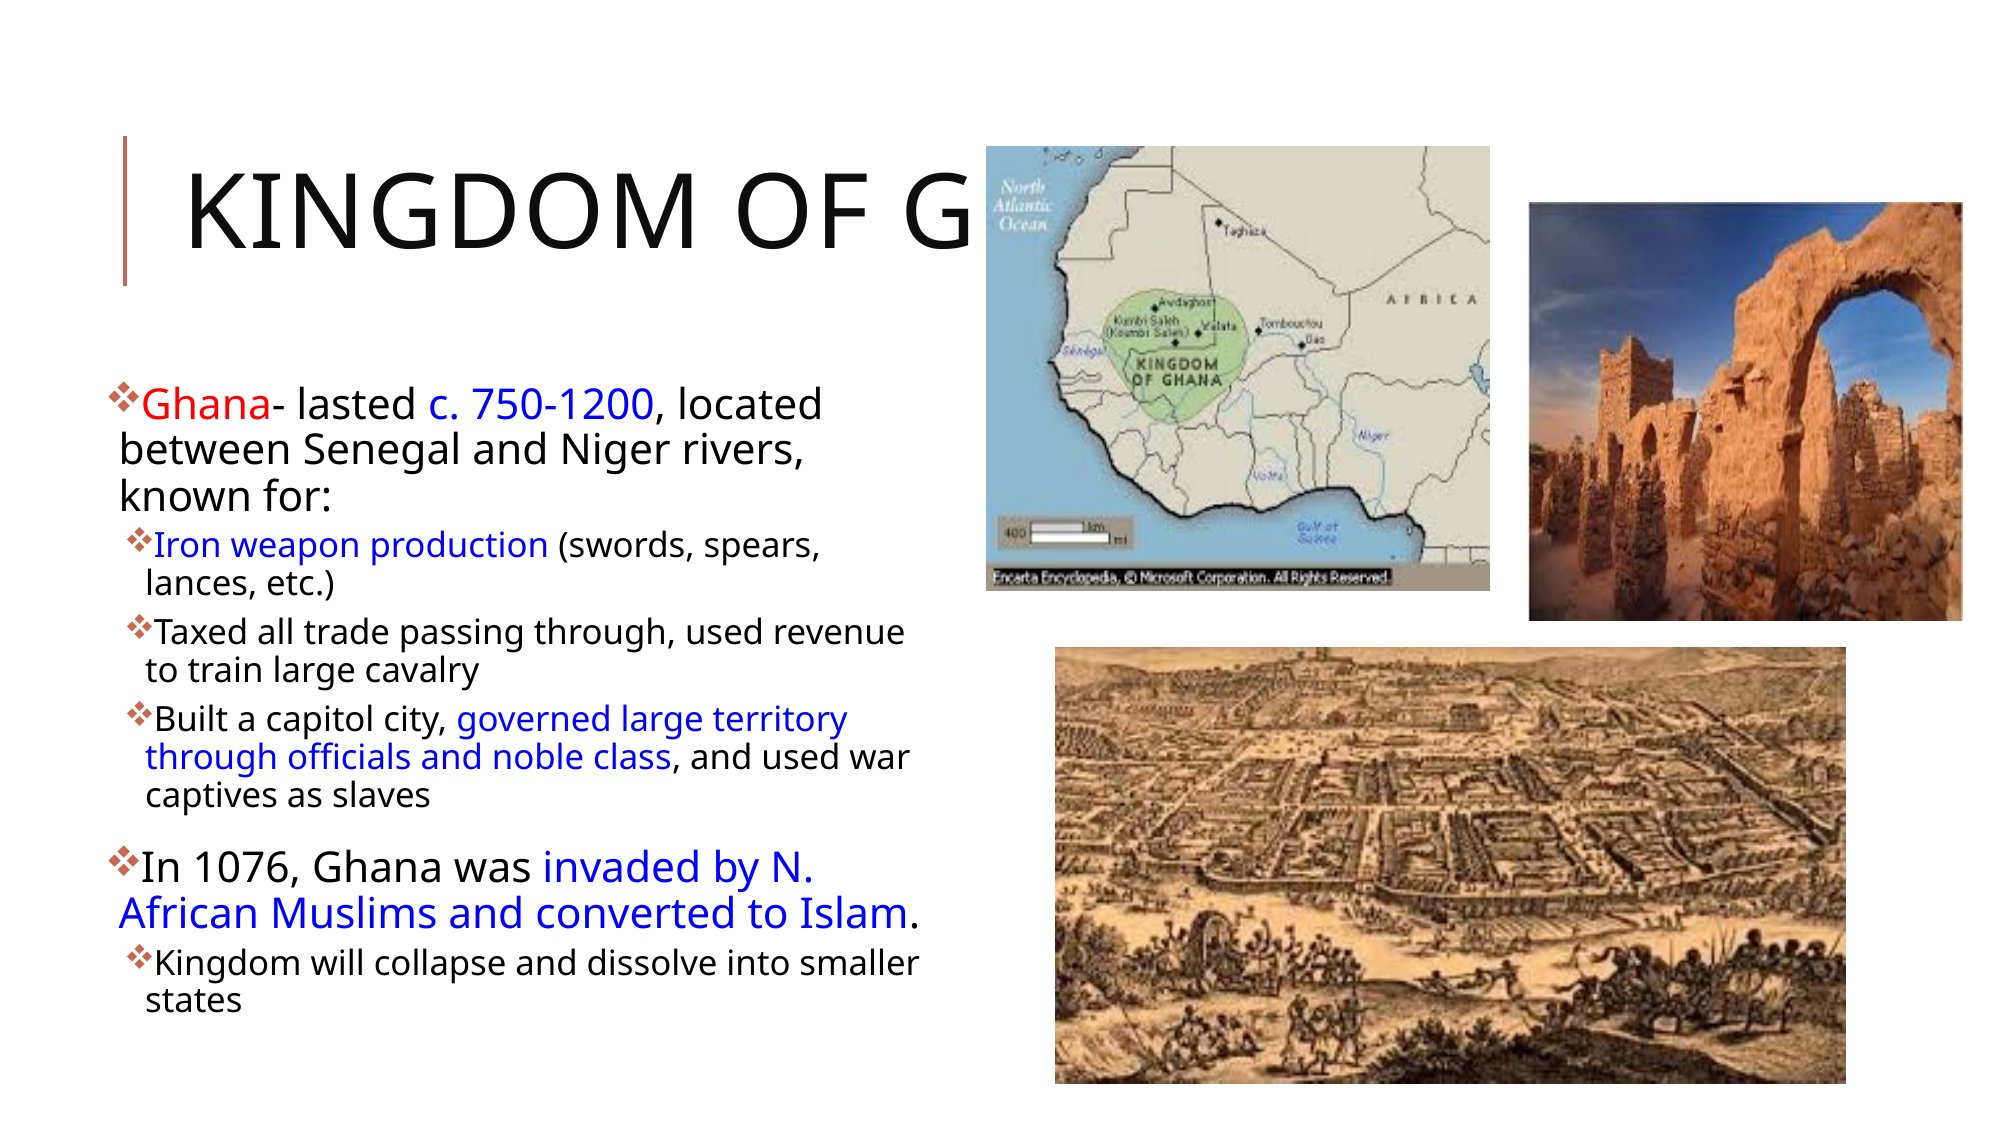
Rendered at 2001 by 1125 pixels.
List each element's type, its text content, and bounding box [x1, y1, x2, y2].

list Ghana- lasted c. 750-1200, located between Senegal and Niger rivers, known for: Iron weapon production (swords, spears, lances, etc.) Taxed all trade passing through, used revenue to train large cavalry Built a capitol city, governed large territory through officials and noble class, and used war captives as slaves In 1076, Ghana was invaded by N. African Muslims and converted to Islam. Kingdom will collapse and dissolve into smaller states [97, 375, 948, 1035]
title Kingdom of Ghana [168, 96, 1763, 342]
picture [1055, 646, 1846, 1084]
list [986, 146, 1490, 592]
picture [1527, 202, 1963, 621]
